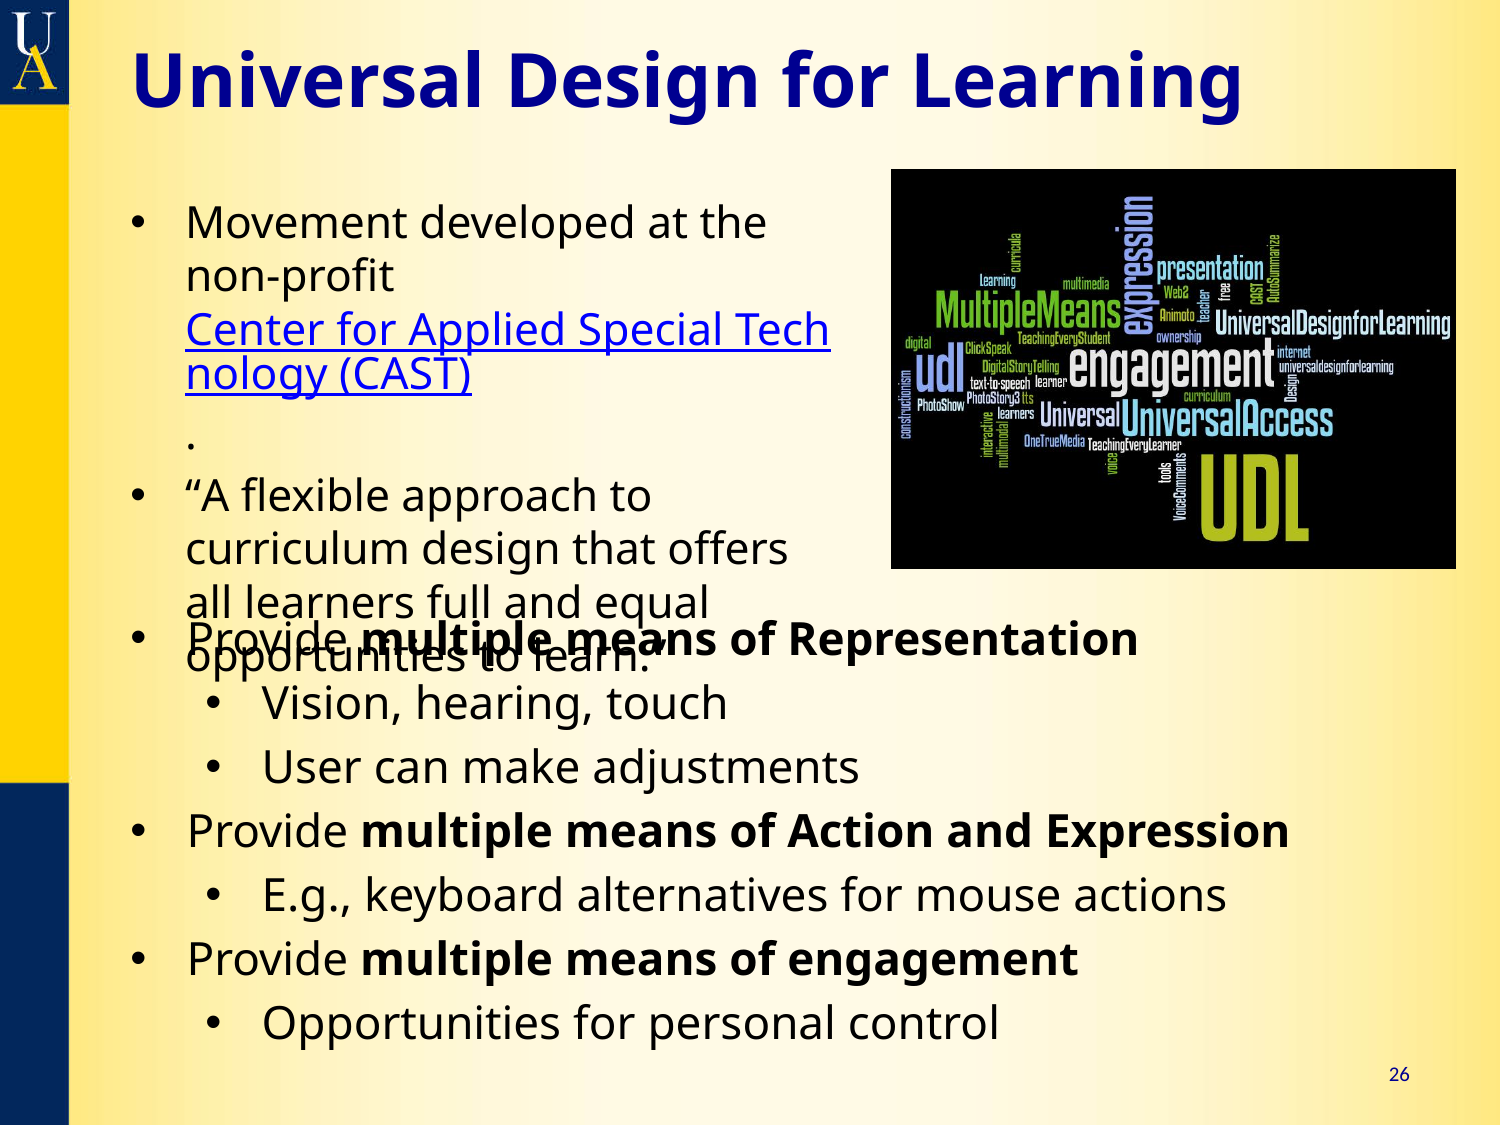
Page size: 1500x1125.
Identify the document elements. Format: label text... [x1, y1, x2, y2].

picture [0, 0, 1500, 1125]
list Movement developed at the non-profit Center for Applied Special Technology (CAST). “A flexible approach to curriculum design that offers all learners full and equal opportunities to learn.” [115, 186, 859, 602]
text_box Provide multiple means of Representation Vision, hearing, touch User can make adjustments Provide multiple means of Action and Expression E.g., keyboard alternatives for mouse actions Provide multiple means of engagement Opportunities for personal control [115, 602, 1472, 1118]
title Universal Design for Learning [115, 7, 1500, 147]
